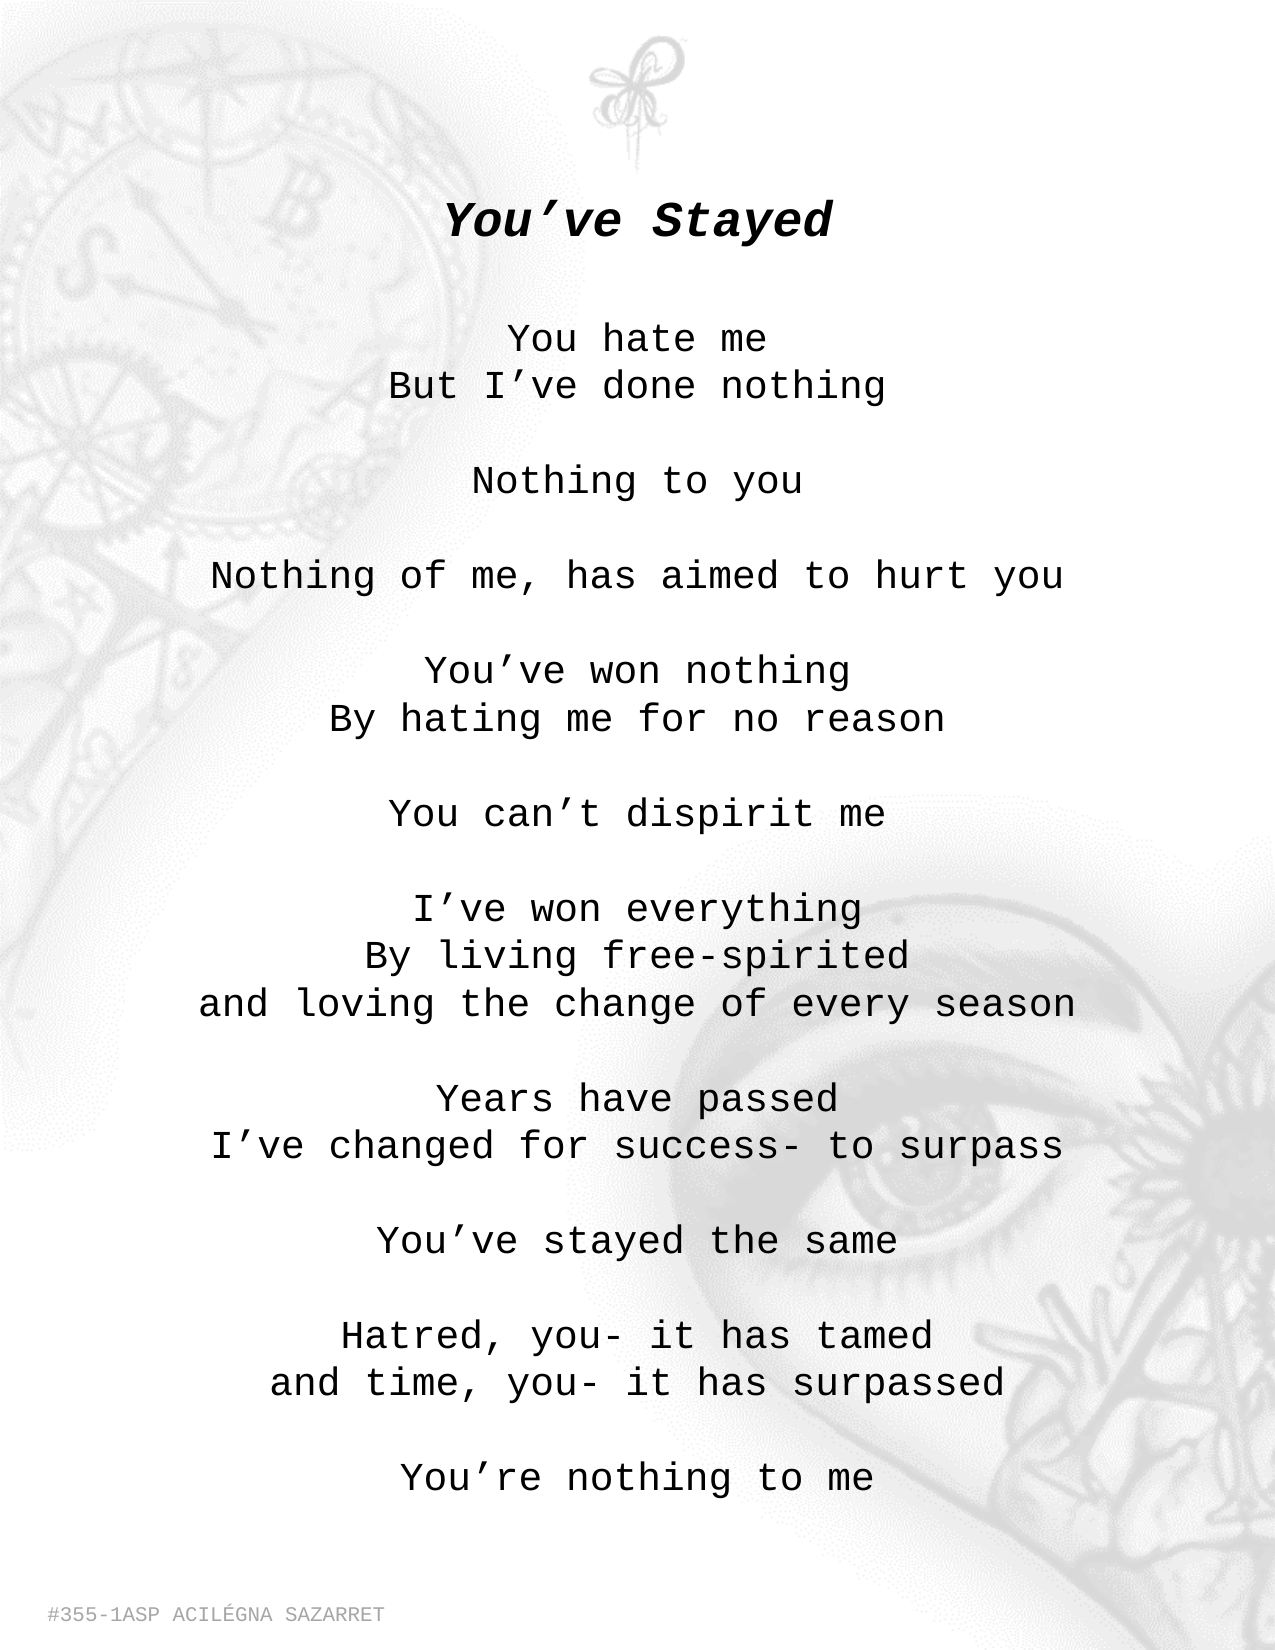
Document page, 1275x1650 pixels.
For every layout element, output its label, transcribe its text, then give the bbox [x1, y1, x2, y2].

text_box You hate me But I’ve done nothing Nothing to you Nothing of me, has aimed to hurt you You’ve won nothing By hating me for no reason You can’t dispirit me I’ve won everything By living free-spirited and loving the change of every season Years have passed I’ve changed for success- to surpass You’ve stayed the same Hatred, you- it has tamed and time, you- it has surpassed You’re nothing to me [18, 304, 1257, 1507]
text_box #355-1ASP ACILÉGNA SAZARRET [32, 1593, 969, 1634]
text_box You’ve Stayed [427, 179, 848, 254]
picture [0, 0, 1275, 1650]
